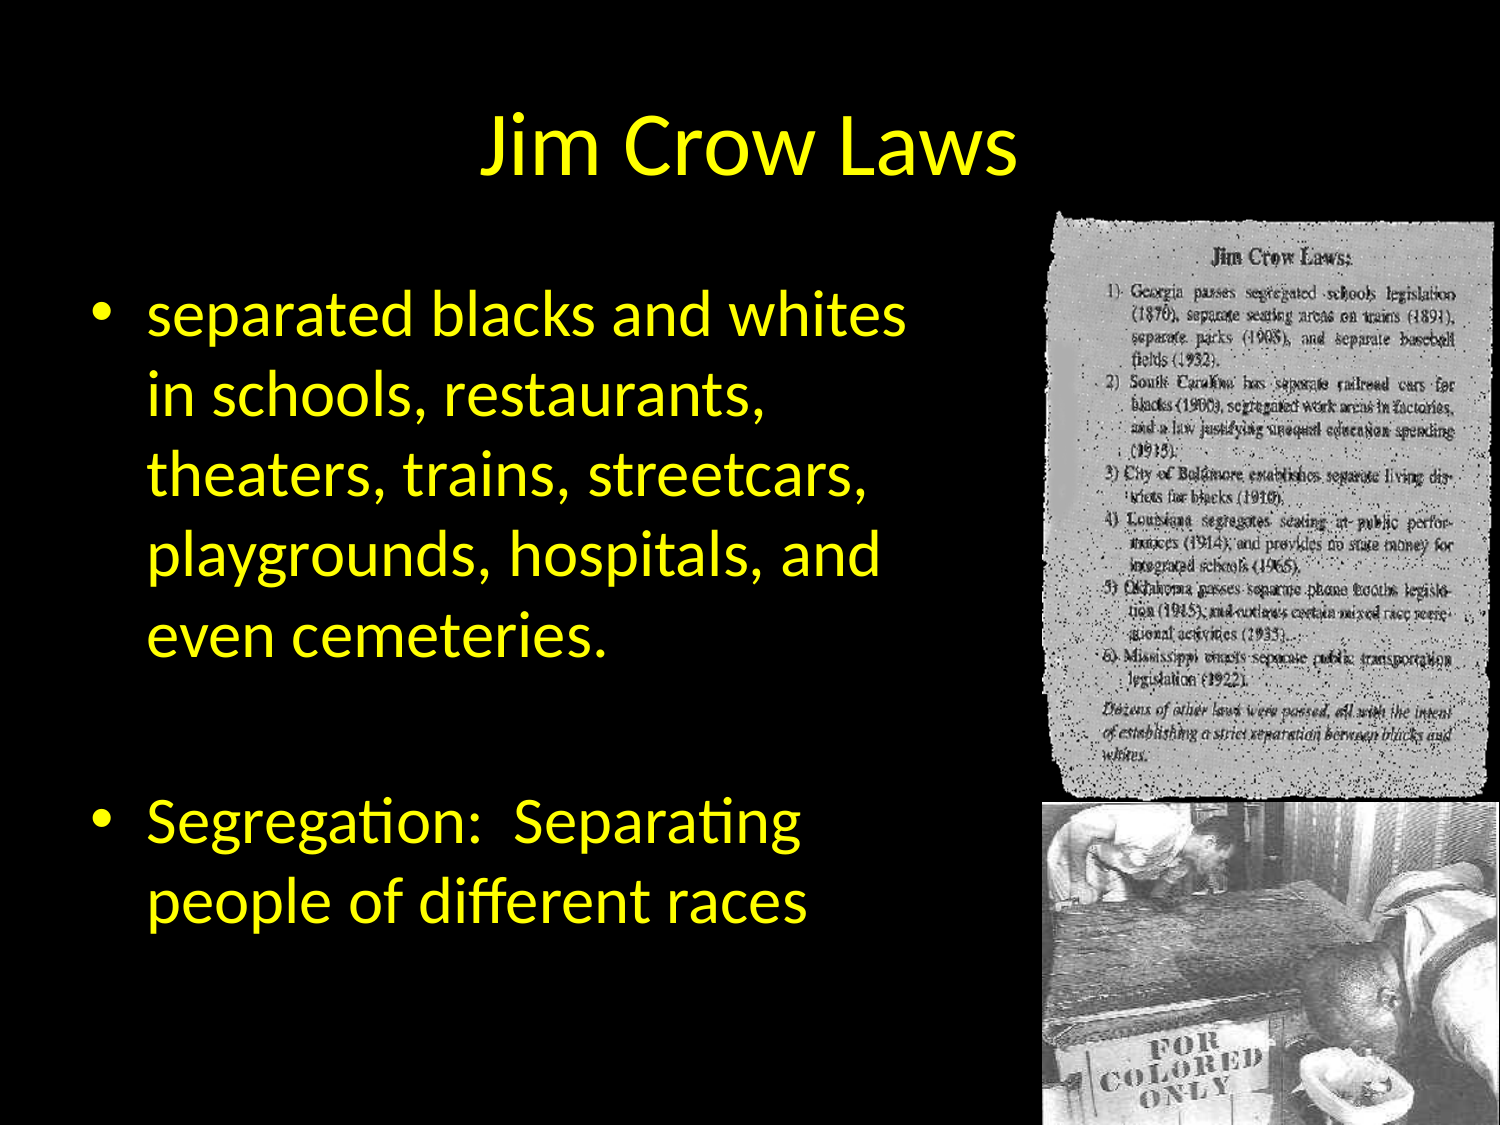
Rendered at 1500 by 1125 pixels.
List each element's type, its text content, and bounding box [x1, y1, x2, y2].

picture [1041, 208, 1500, 1125]
title Jim Crow Laws [75, 45, 1425, 233]
list separated blacks and whites in schools, restaurants, theaters, trains, streetcars, playgrounds, hospitals, and even cemeteries. Segregation: Separating people of different races [75, 262, 938, 1005]
